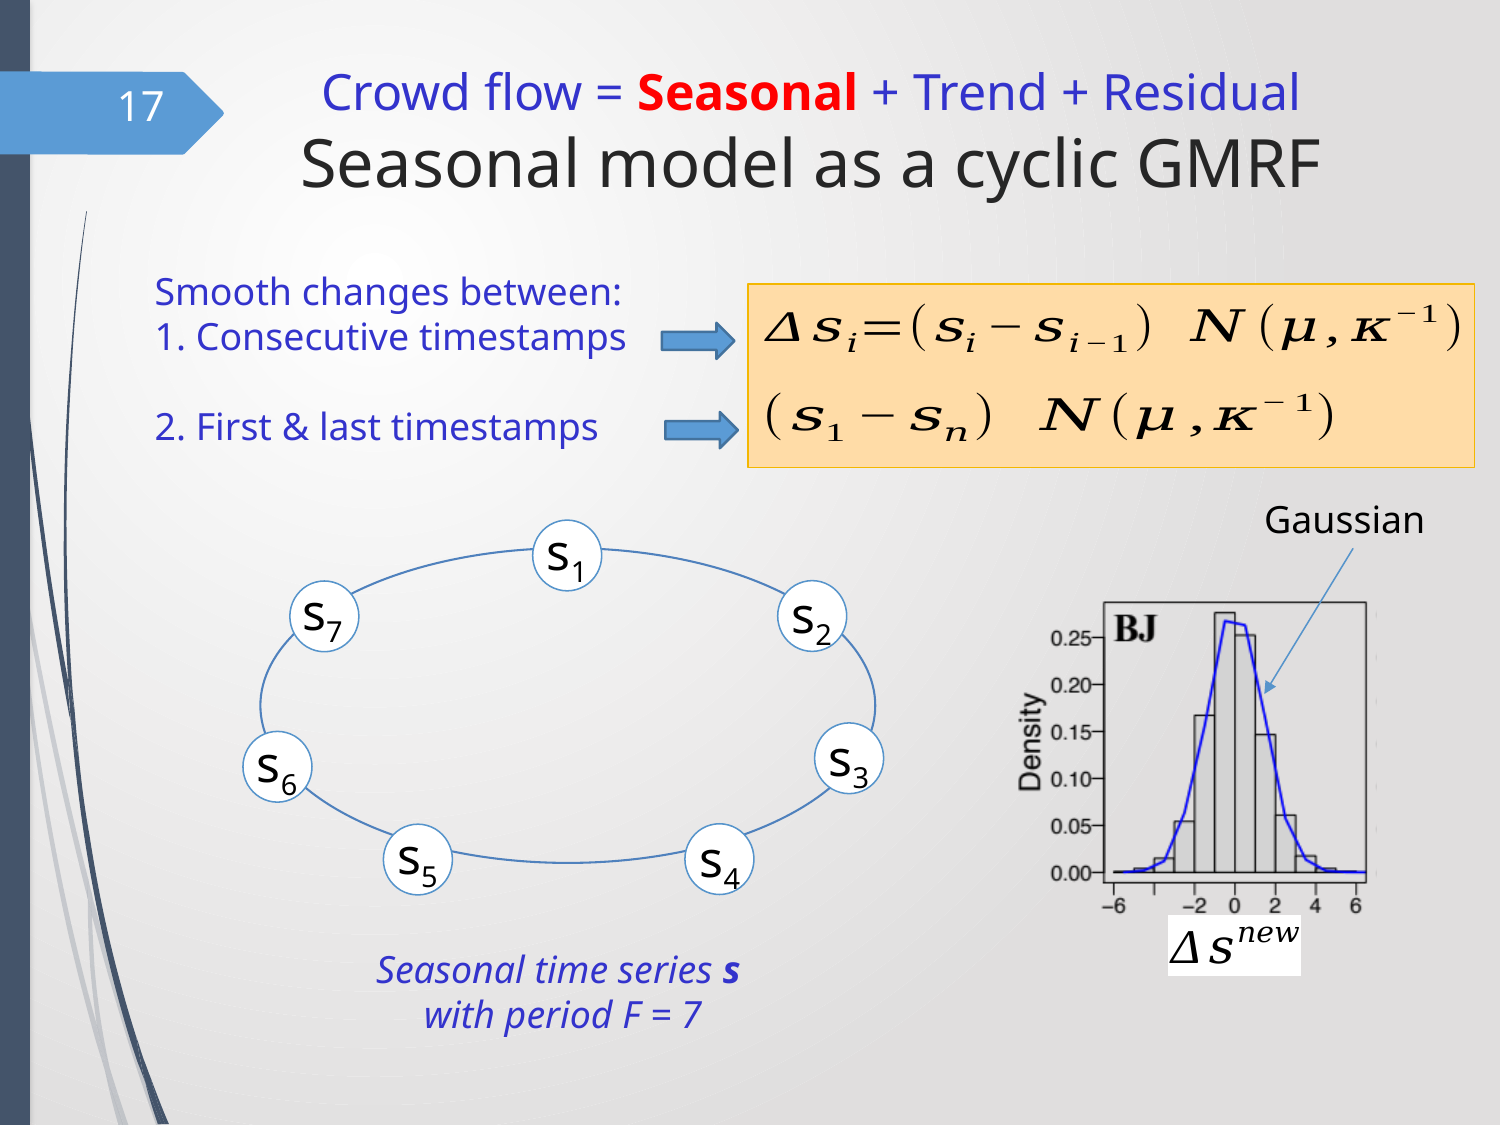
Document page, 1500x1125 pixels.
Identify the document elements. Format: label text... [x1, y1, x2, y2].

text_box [242, 512, 884, 896]
slide_number 17 [83, 78, 180, 138]
picture [1017, 590, 1377, 955]
text_box Seasonal time series s with period F = 7 [262, 938, 864, 1044]
text_box Smooth changes between: 1. Consecutive timestamps 2. First & last timestamps [139, 260, 750, 456]
text_box [664, 410, 739, 450]
text_box [747, 283, 1475, 468]
text_box [660, 321, 736, 361]
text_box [1263, 549, 1354, 695]
title Crowd flow = Seasonal + Trend + Residual Seasonal model as a cyclic GMRF [222, 53, 1400, 187]
text_box Gaussian [1249, 488, 1457, 549]
